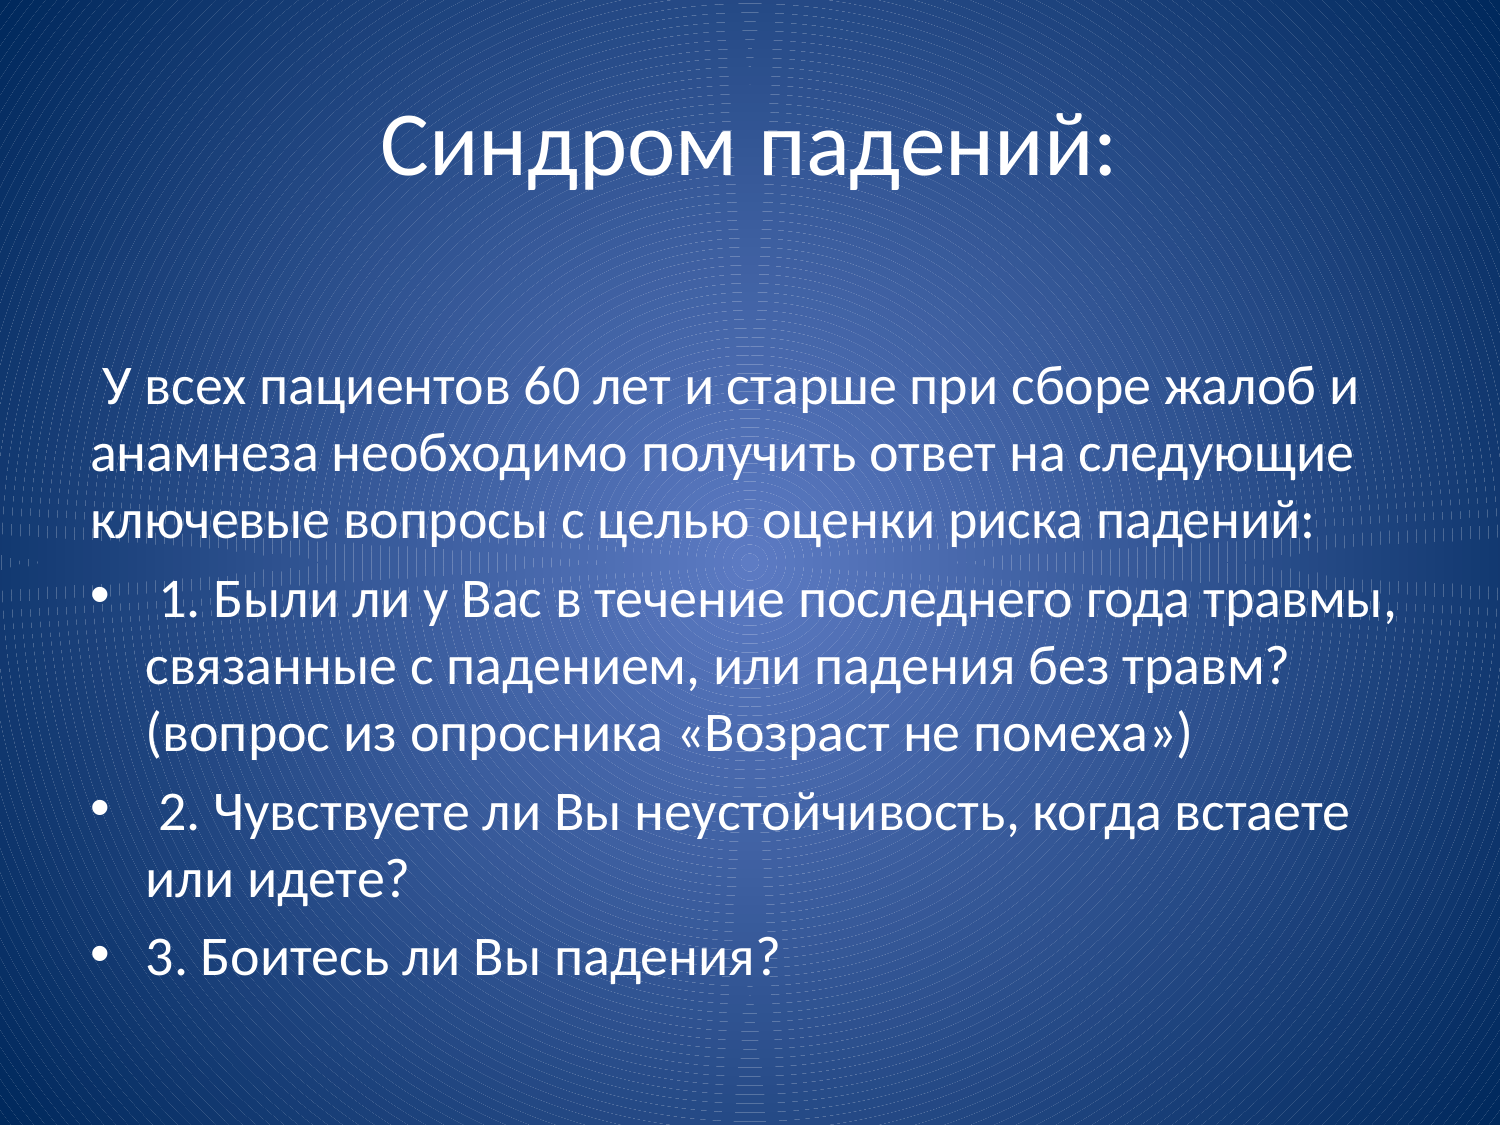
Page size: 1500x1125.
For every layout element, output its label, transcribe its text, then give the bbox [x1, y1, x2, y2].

list У всех пациентов 60 лет и старше при сборе жалоб и анамнеза необходимо получить ответ на следующие ключевые вопросы с целью оценки риска падений: 1. Были ли у Вас в течение последнего года травмы, связанные с падением, или падения без травм? (вопрос из опросника «Возраст не помеха») 2. Чувствуете ли Вы неустойчивость, когда встаете или идете? 3. Боитесь ли Вы падения? [75, 262, 1425, 1005]
title Синдром падений: [75, 45, 1425, 233]
